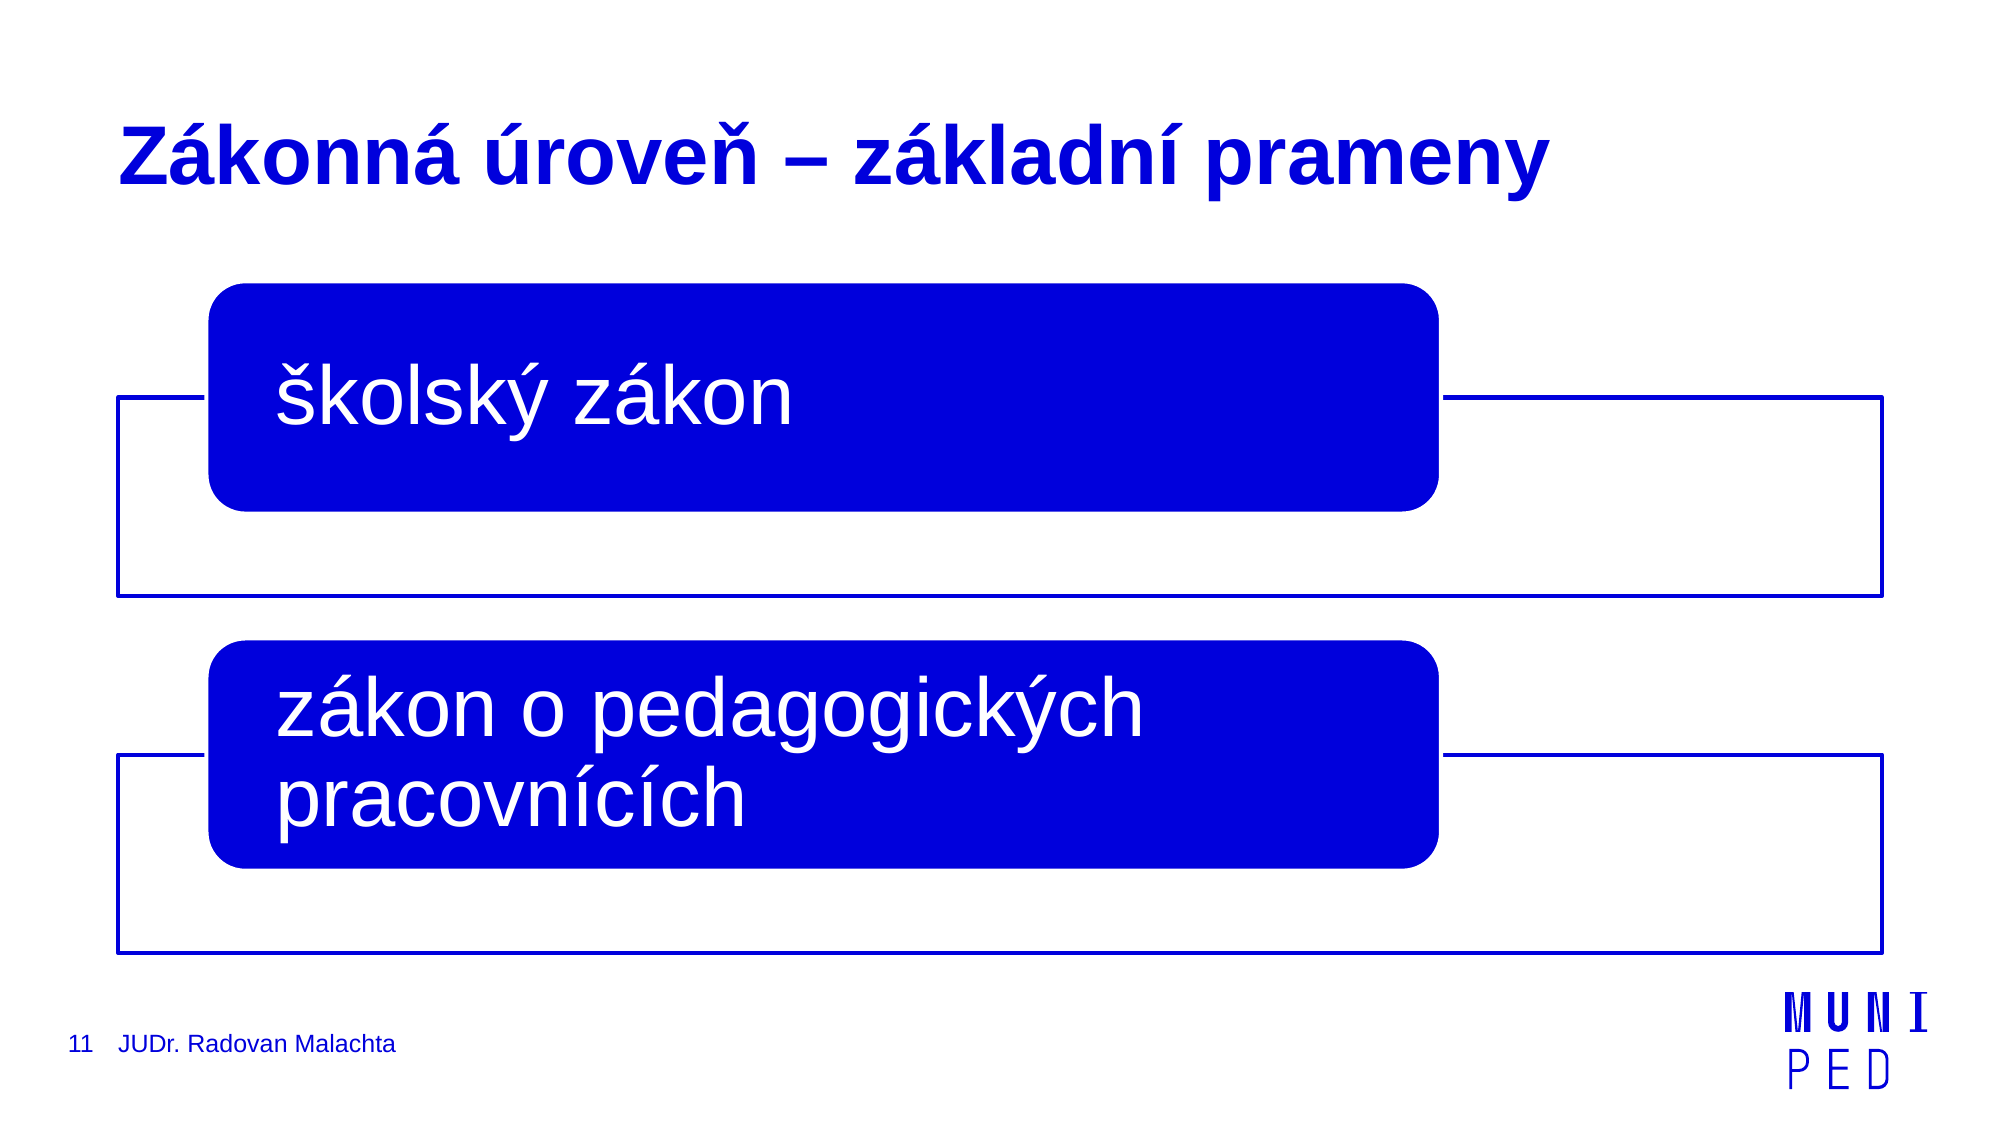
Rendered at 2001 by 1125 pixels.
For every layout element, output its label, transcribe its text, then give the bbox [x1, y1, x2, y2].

footer JUDr. Radovan Malachta [118, 1021, 1418, 1063]
slide_number 11 [67, 1021, 110, 1063]
title Zákonná úroveň – základní prameny [118, 118, 1883, 193]
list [117, 277, 1883, 958]
